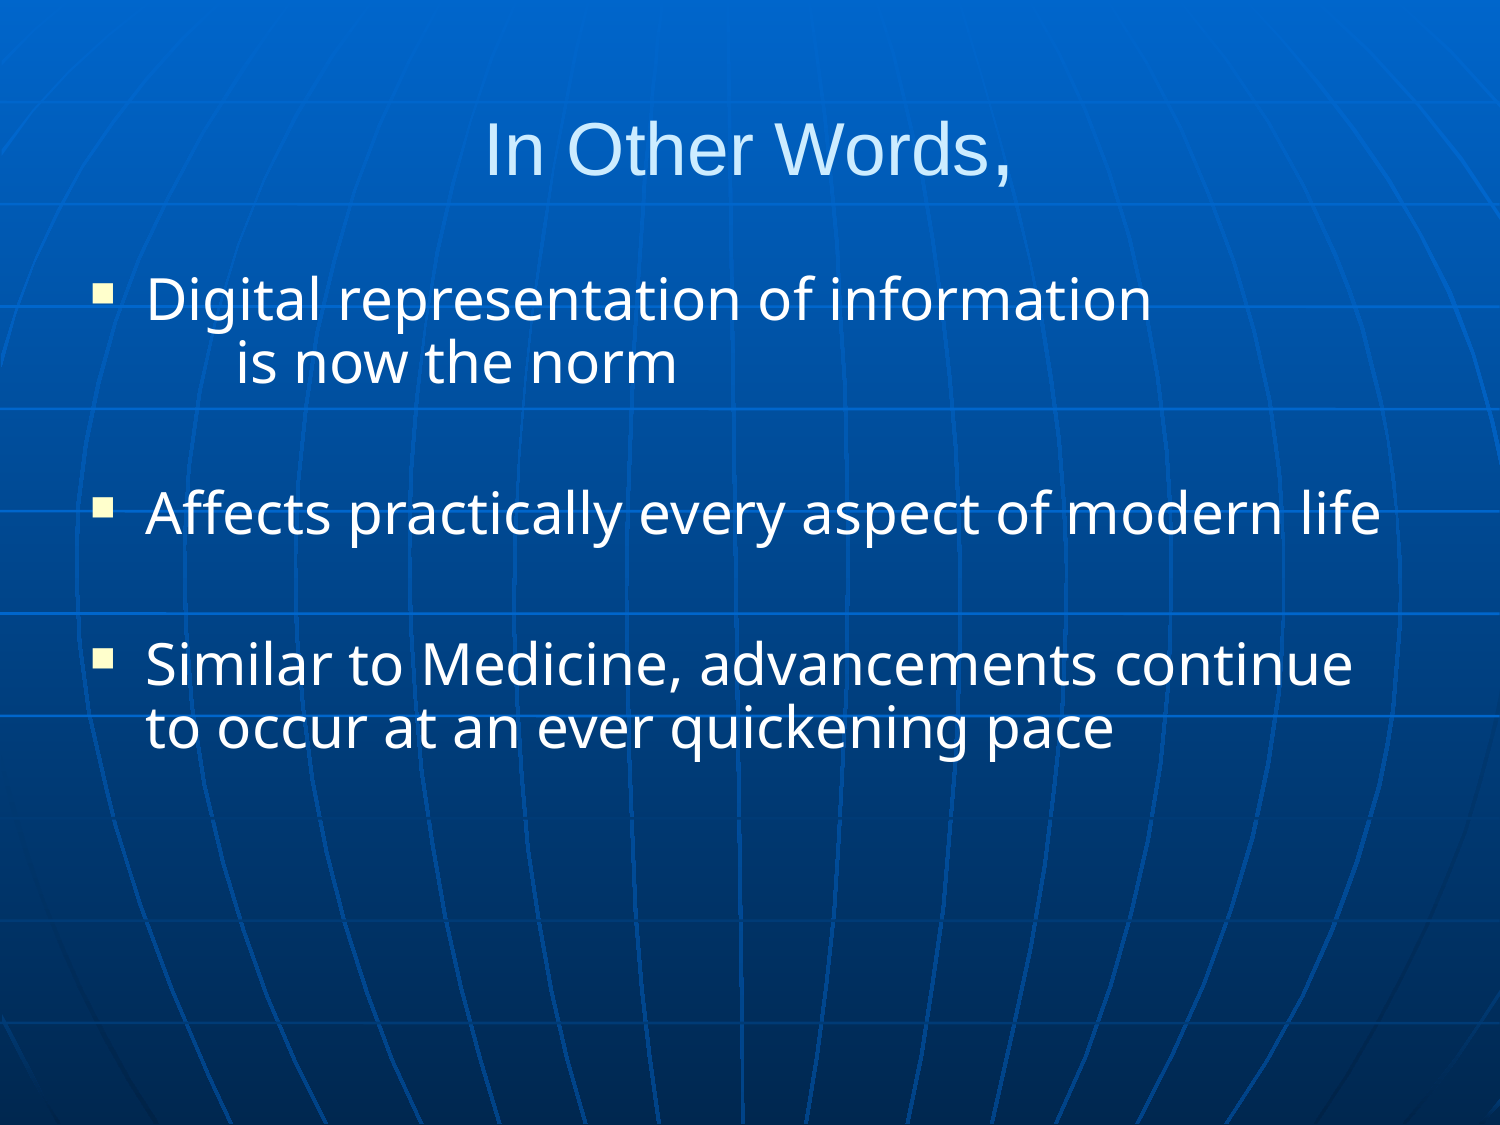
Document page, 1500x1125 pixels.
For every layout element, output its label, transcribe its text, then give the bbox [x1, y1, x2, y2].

title In Other Words, [75, 45, 1425, 233]
list Digital representation of information is now the norm Affects practically every aspect of modern life Similar to Medicine, advancements continue to occur at an ever quickening pace [75, 262, 1425, 1006]
